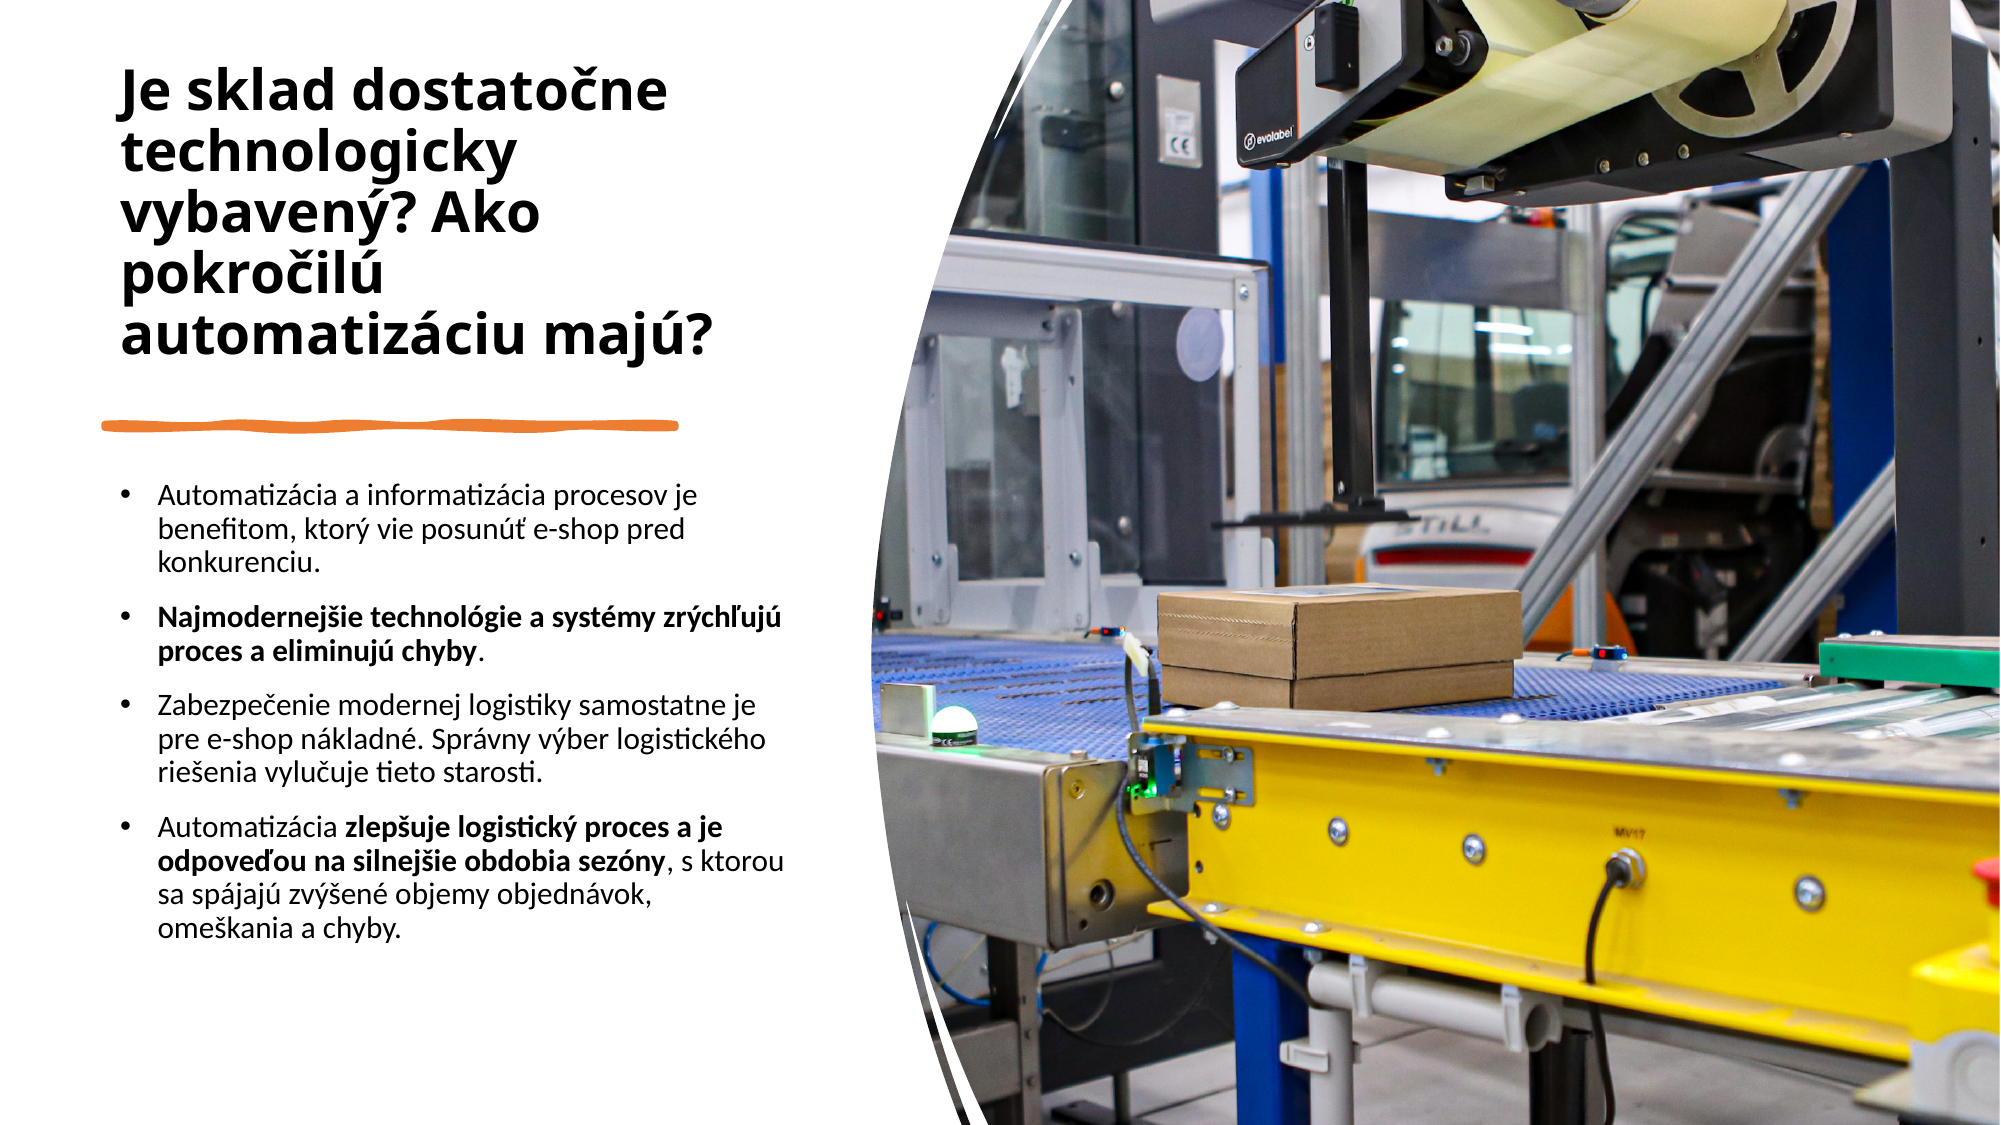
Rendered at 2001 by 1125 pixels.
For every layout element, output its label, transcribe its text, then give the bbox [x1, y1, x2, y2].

picture [871, 0, 2000, 1125]
title Je sklad dostatočne technologicky vybavený? Ako pokročilú automatizáciu majú? [105, 53, 822, 375]
text_box [103, 421, 676, 431]
list Automatizácia a informatizácia procesov je benefitom, ktorý vie posunúť e-shop pred konkurenciu. Najmodernejšie technológie a systémy zrýchľujú proces a eliminujú chyby. Zabezpečenie modernej logistiky samostatne je pre e-shop nákladné. Správny výber logistického riešenia vylučuje tieto starosti. Automatizácia zlepšuje logistický proces a je odpoveďou na silnejšie obdobia sezóny, s ktorou sa spájajú zvýšené objemy objednávok, omeškania a chyby. [105, 471, 802, 1016]
text_box [0, 0, 871, 1125]
